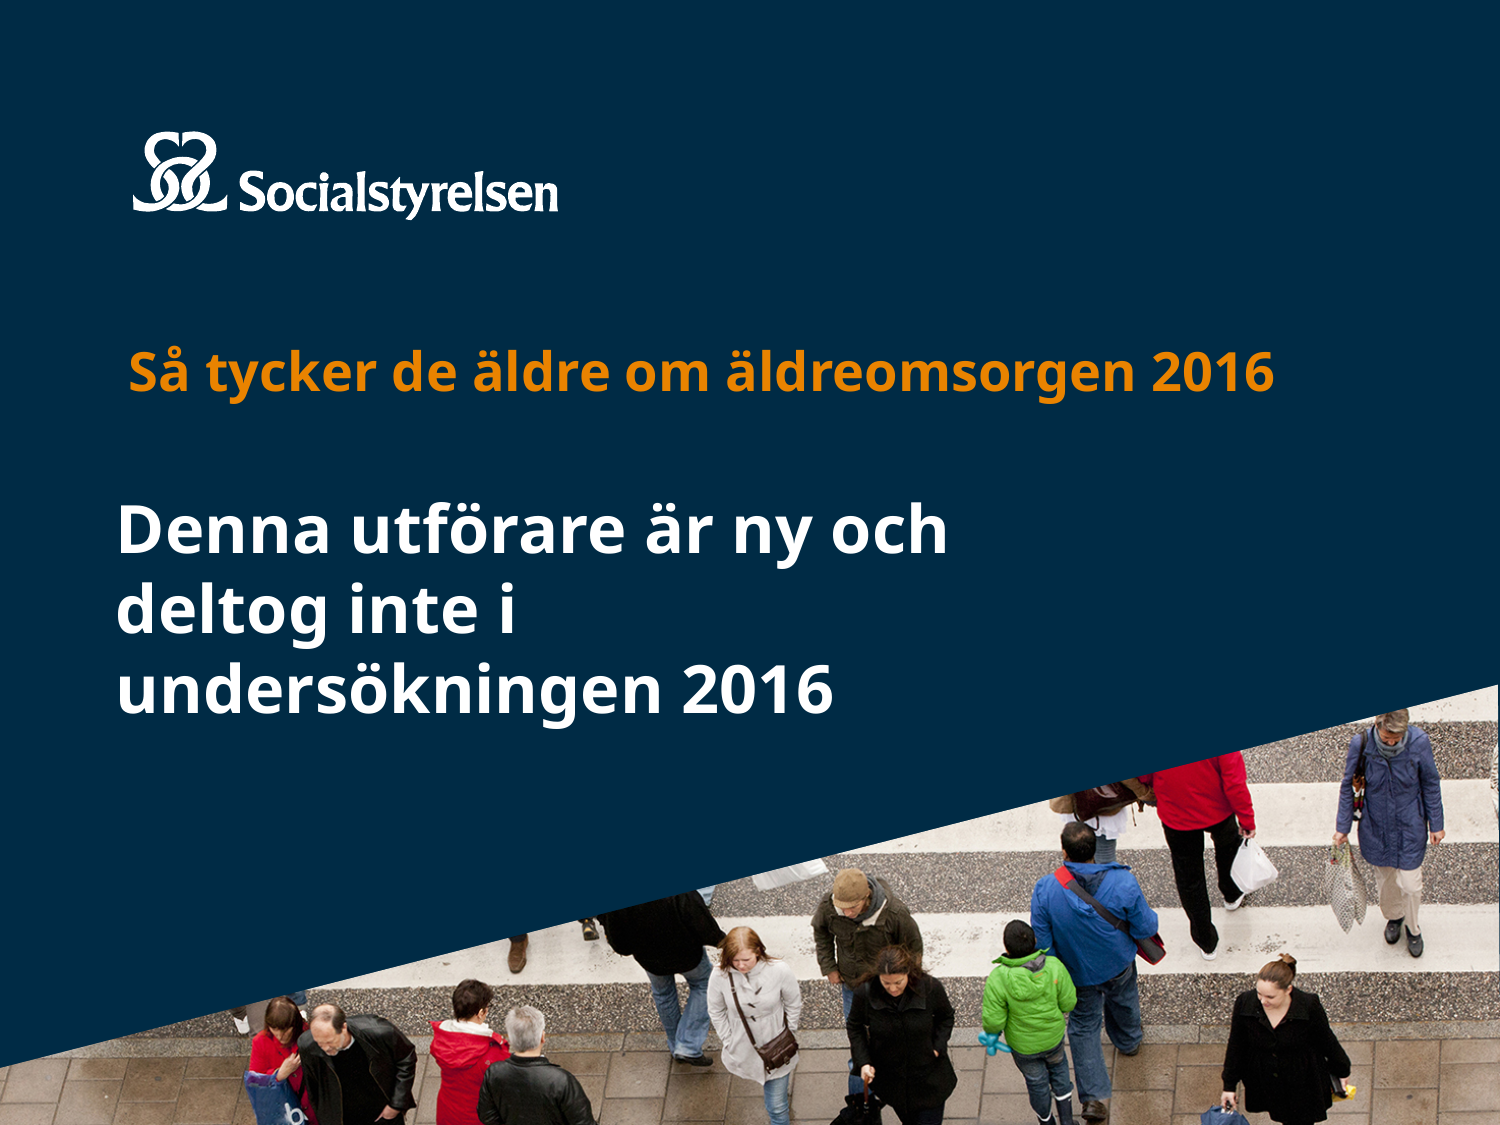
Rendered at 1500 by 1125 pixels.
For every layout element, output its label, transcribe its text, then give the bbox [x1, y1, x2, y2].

title Så tycker de äldre om äldreomsorgen 2016 [128, 337, 1404, 519]
subtitle Denna utförare är ny och deltog inte i undersökningen 2016 [115, 487, 1077, 621]
picture [0, 684, 1500, 1125]
